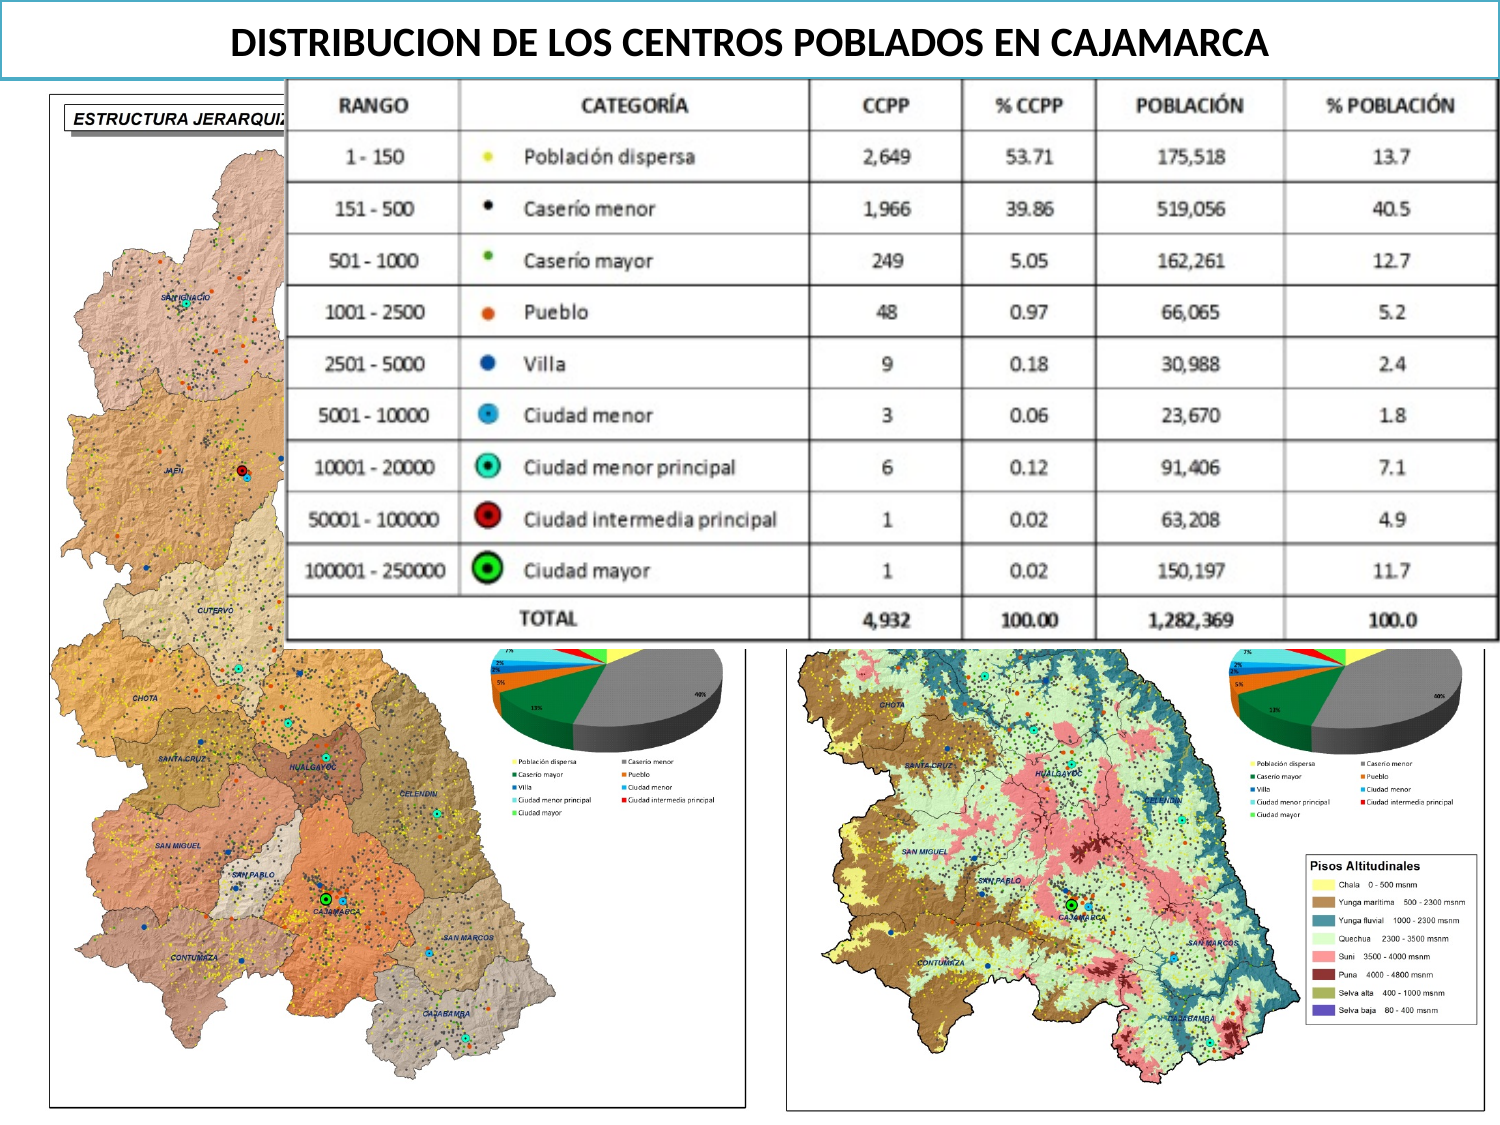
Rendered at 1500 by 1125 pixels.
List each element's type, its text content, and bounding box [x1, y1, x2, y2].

title DISTRIBUCION DE LOS CENTROS POBLADOS EN CAJAMARCA [0, 0, 1500, 81]
picture [28, 79, 1500, 1125]
